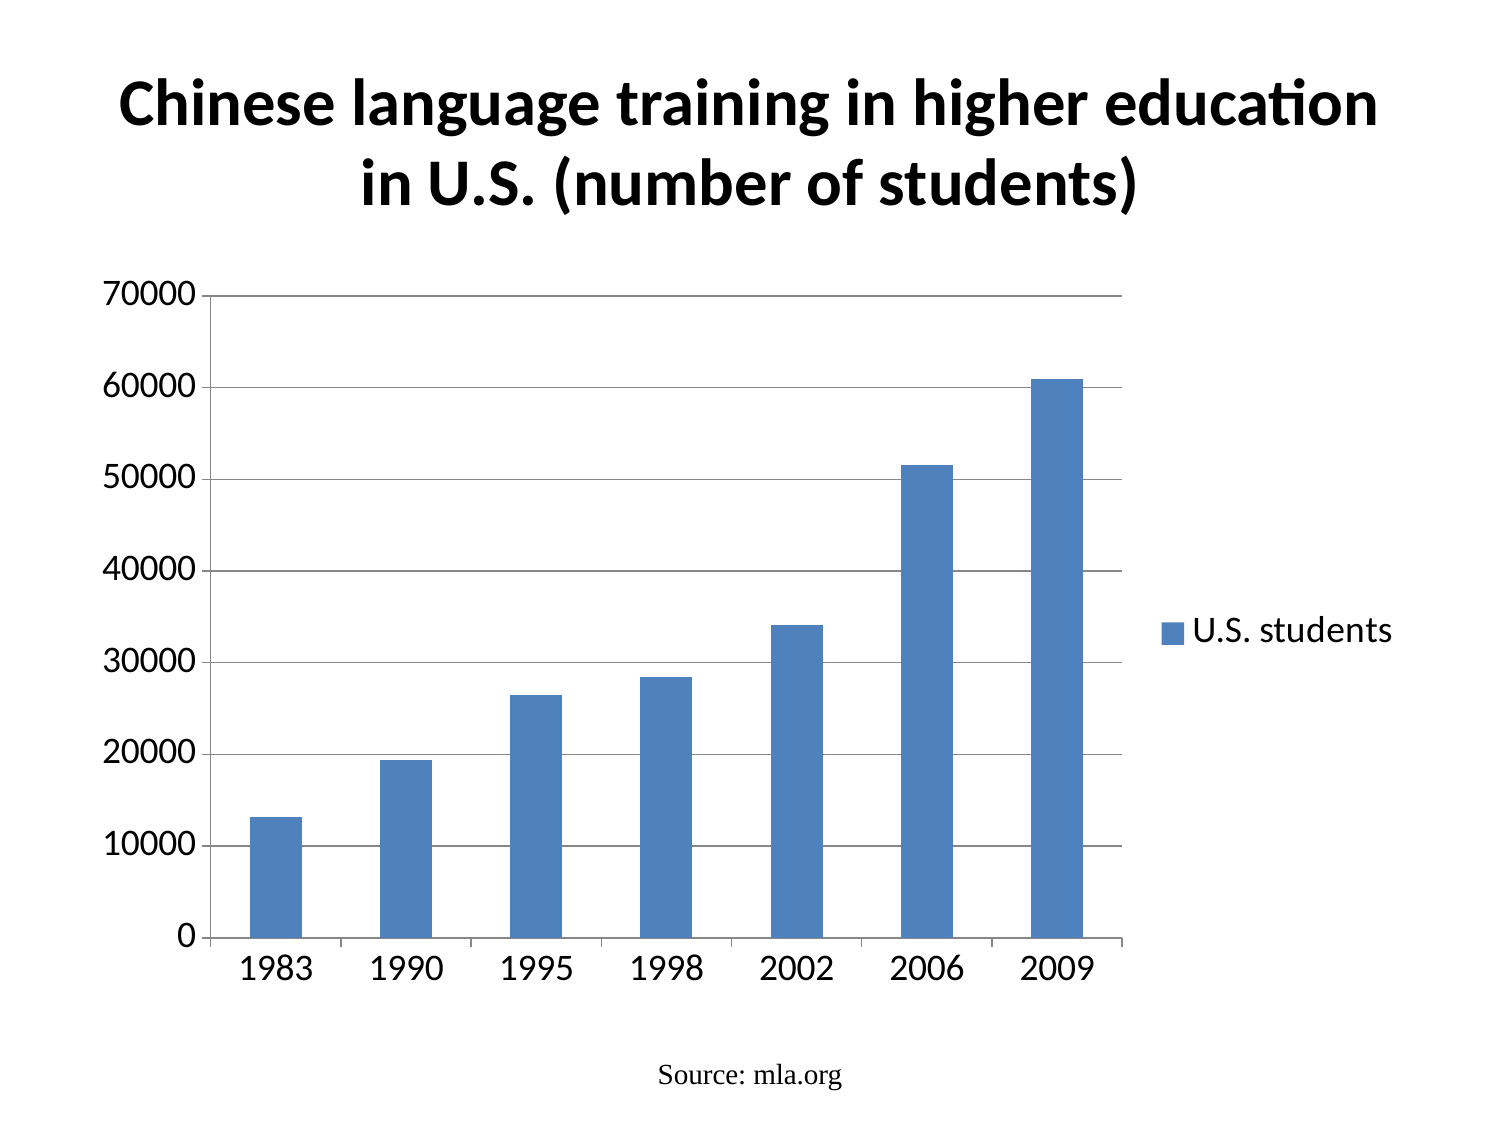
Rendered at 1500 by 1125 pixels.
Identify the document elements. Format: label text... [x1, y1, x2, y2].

footer Source: mla.org [512, 1042, 988, 1103]
title Chinese language training in higher education in U.S. (number of students) [75, 45, 1425, 233]
chart [74, 262, 1426, 1006]
